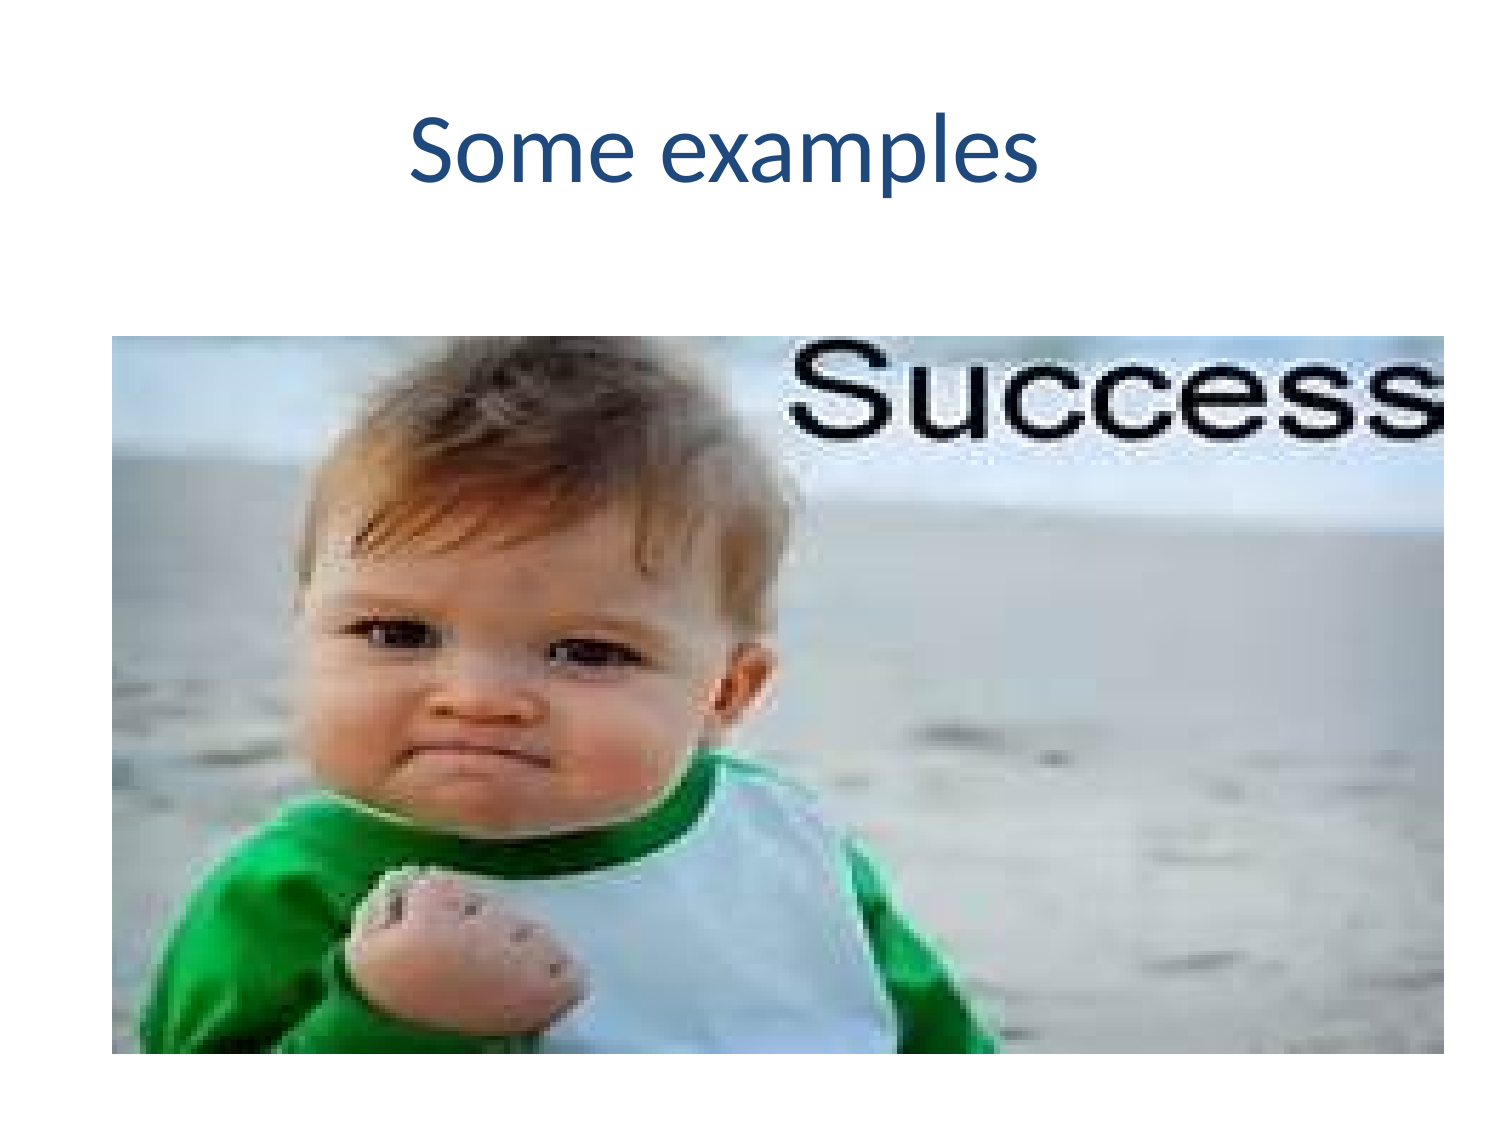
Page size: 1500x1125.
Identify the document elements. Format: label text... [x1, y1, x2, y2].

text_box Some examples [162, 75, 1288, 210]
picture [112, 336, 1451, 1063]
